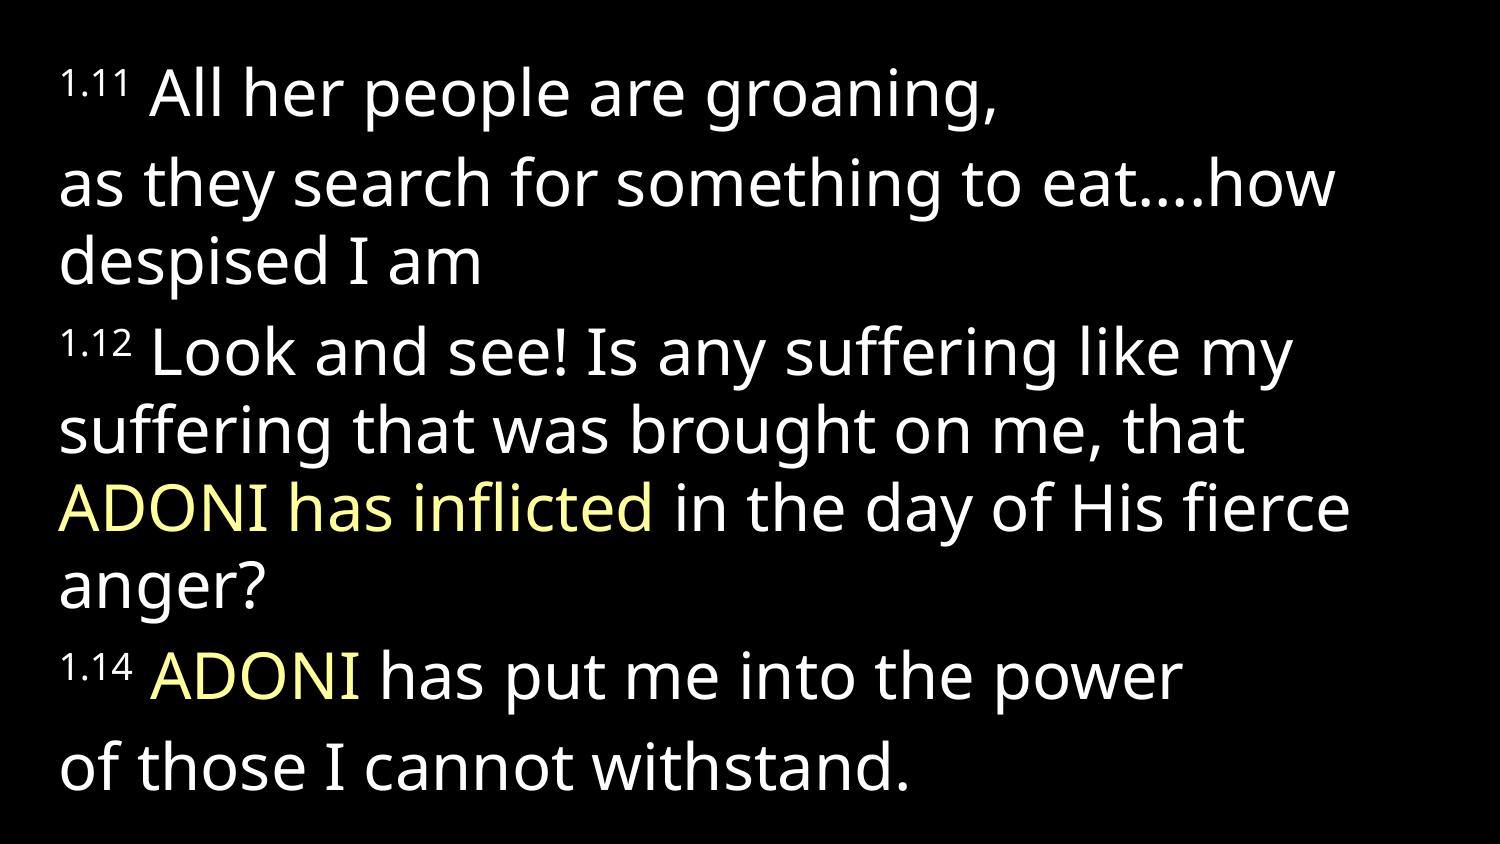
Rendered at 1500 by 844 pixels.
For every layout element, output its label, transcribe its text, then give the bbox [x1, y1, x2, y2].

list 1.11 All her people are groaning, as they search for something to eat….how despised I am 1.12 Look and see! Is any suffering like my suffering that was brought on me, that Adoni has inflicted in the day of His fierce anger? 1.14 Adoni has put me into the power of those I cannot withstand. [50, 46, 1425, 810]
